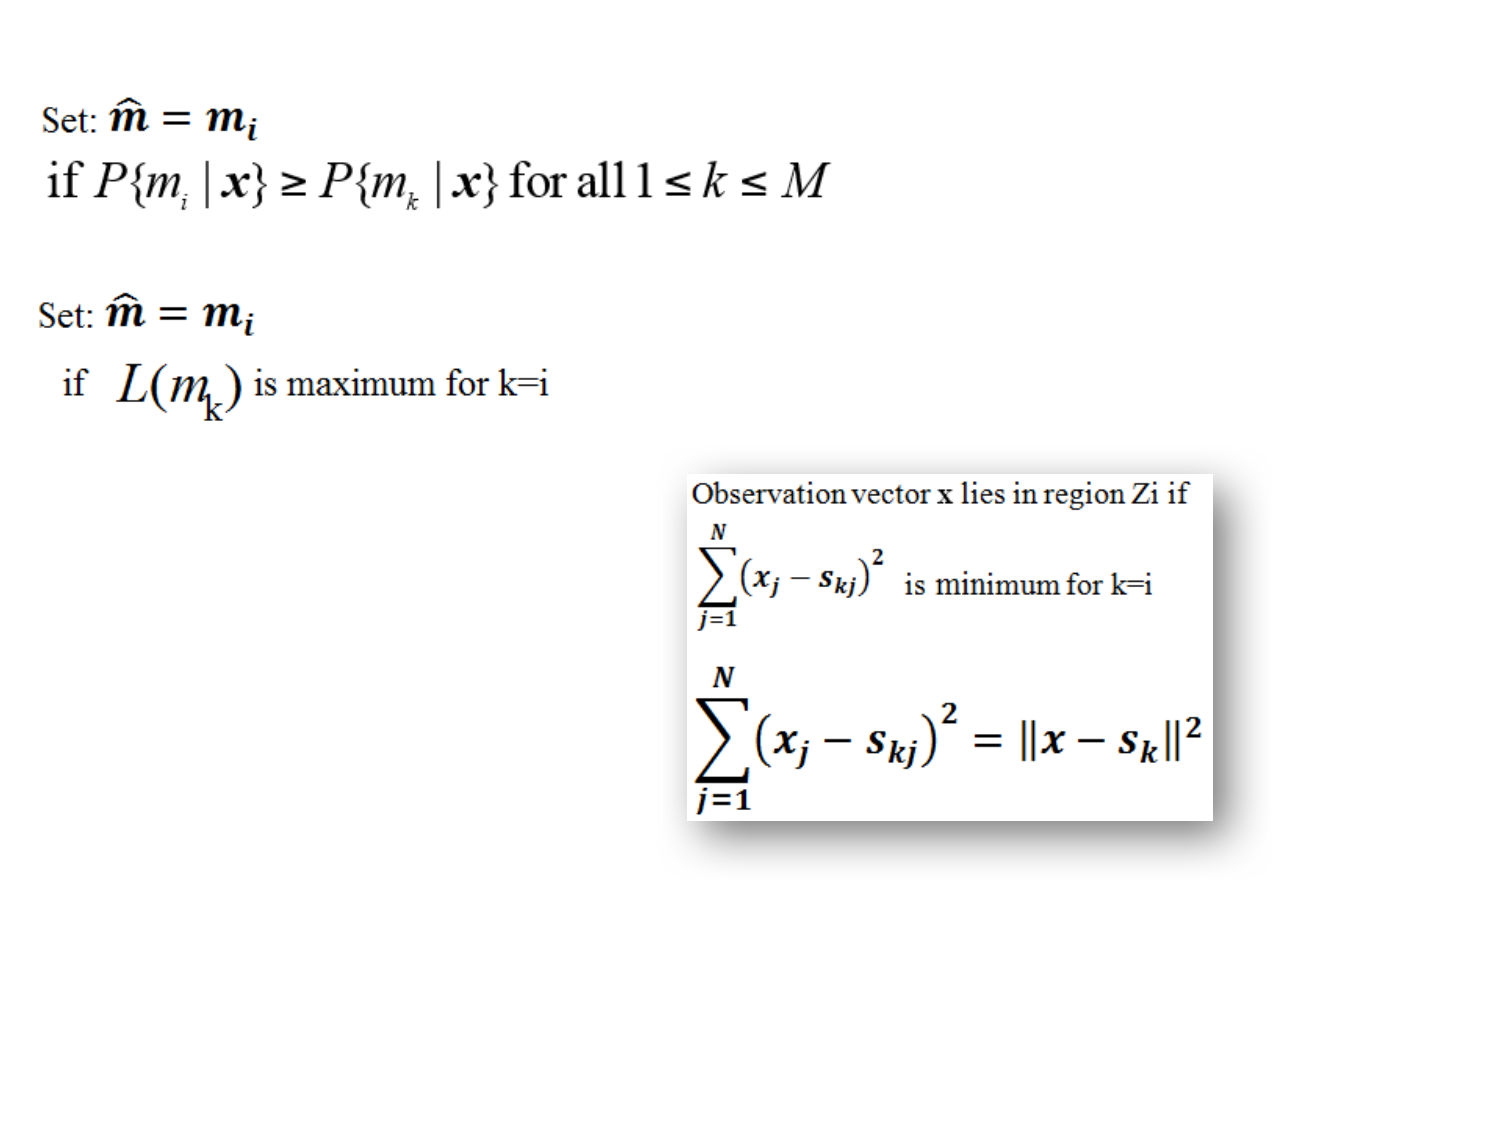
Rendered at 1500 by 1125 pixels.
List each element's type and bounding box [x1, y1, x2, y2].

picture [687, 474, 1213, 821]
picture [24, 287, 555, 432]
picture [37, 87, 844, 218]
